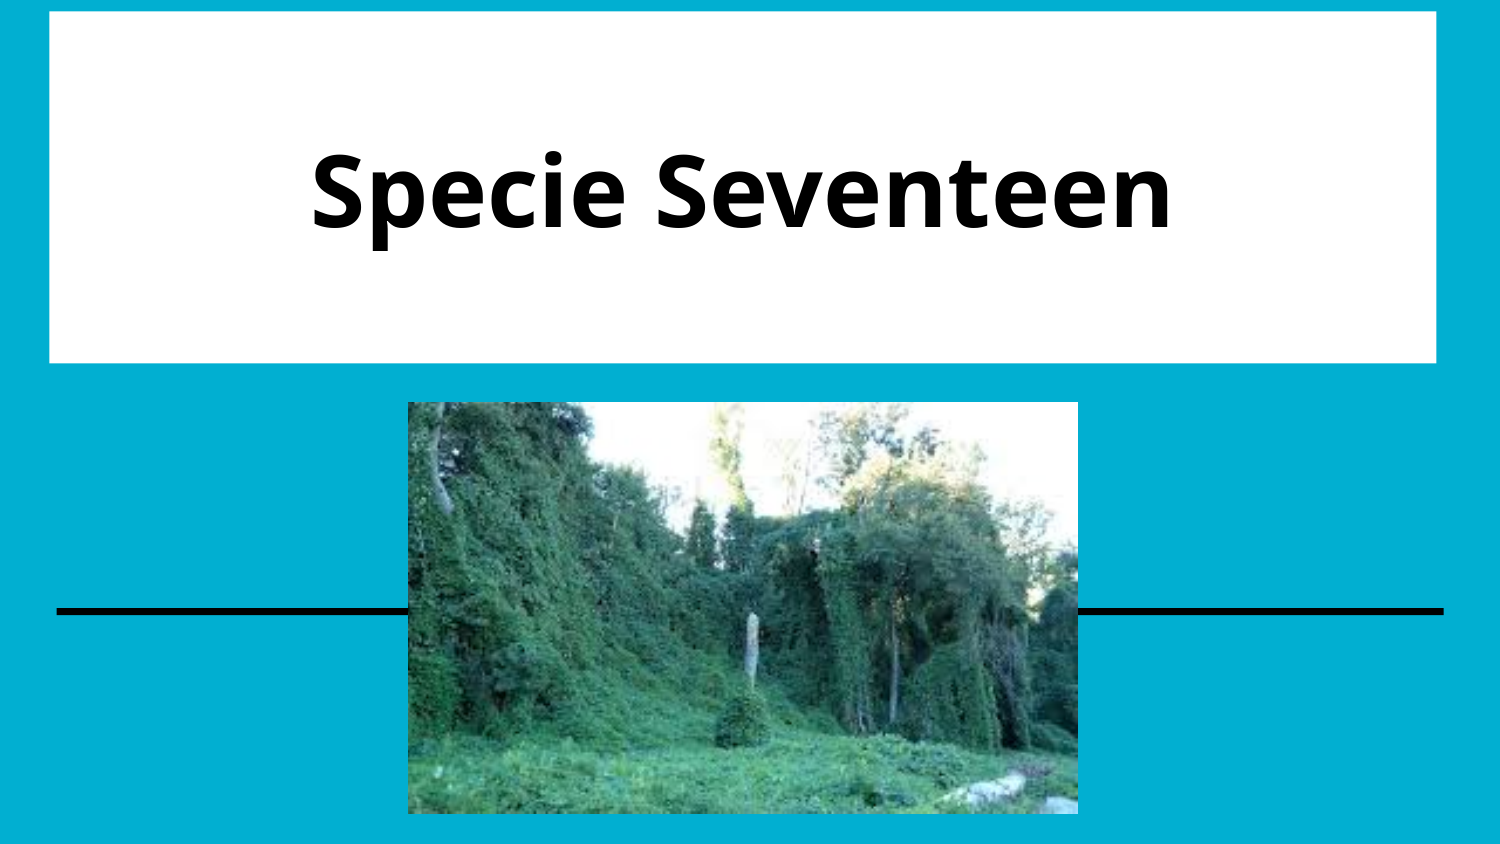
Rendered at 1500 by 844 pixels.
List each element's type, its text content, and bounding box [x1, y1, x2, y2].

title Specie Seventeen [49, 11, 1437, 364]
picture [408, 402, 1078, 815]
